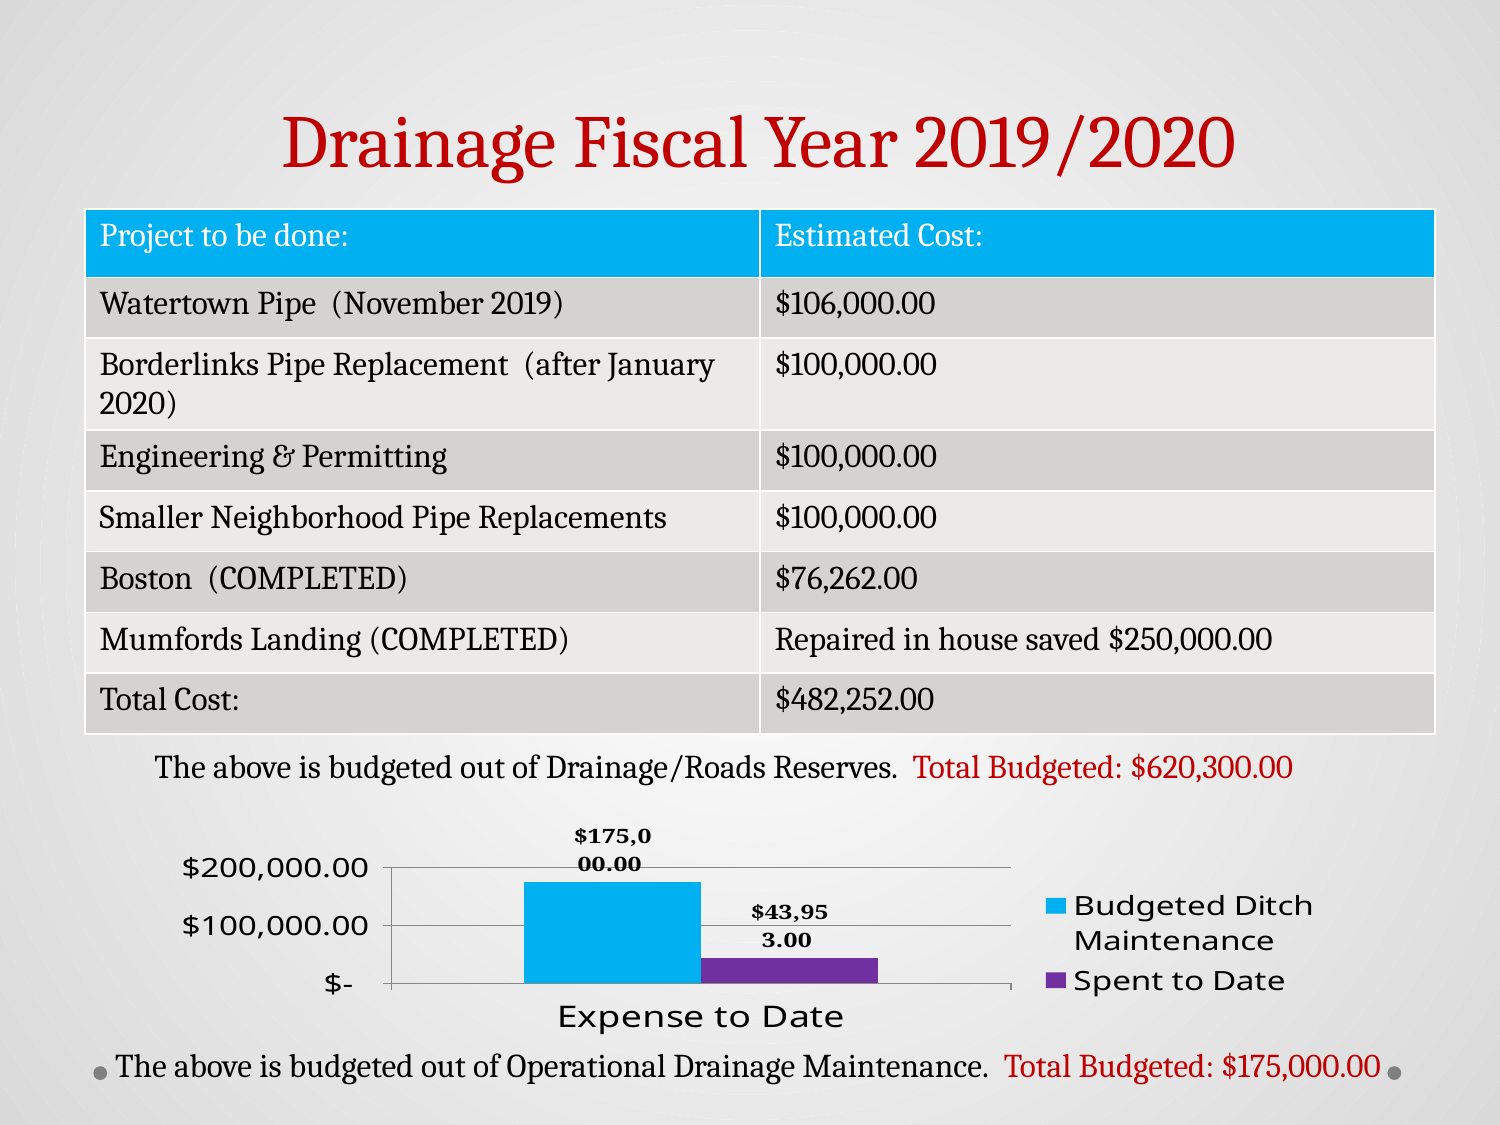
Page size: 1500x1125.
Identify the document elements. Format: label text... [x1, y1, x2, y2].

table_cell Total Cost: [86, 674, 759, 733]
table_cell $106,000.00 [761, 278, 1434, 337]
chart [149, 795, 1338, 1041]
table_header Project to be done: [86, 210, 759, 277]
table_cell Smaller Neighborhood Pipe Replacements [86, 492, 759, 551]
table_cell Repaired in house saved $250,000.00 [761, 613, 1434, 672]
table_cell Engineering & Permitting [86, 431, 759, 490]
table_cell $100,000.00 [761, 431, 1434, 490]
text_box The above is budgeted out of Operational Drainage Maintenance. Total Budgeted: $175,000.00 [100, 1036, 1397, 1091]
table_cell Watertown Pipe (November 2019) [86, 278, 759, 337]
table_cell Mumfords Landing (COMPLETED) [86, 613, 759, 672]
table_cell $100,000.00 [761, 339, 1434, 429]
table_cell $100,000.00 [761, 492, 1434, 551]
table_cell Borderlinks Pipe Replacement (after January 2020) [86, 339, 759, 429]
text_box The above is budgeted out of Drainage/Roads Reserves. Total Budgeted: $620,300.00 [139, 737, 1309, 793]
table_header Estimated Cost: [761, 210, 1434, 277]
title Drainage Fiscal Year 2019/2020 [84, 87, 1435, 191]
table_cell Boston (COMPLETED) [86, 552, 759, 612]
table_cell $76,262.00 [761, 552, 1434, 612]
table_cell $482,252.00 [761, 674, 1434, 733]
